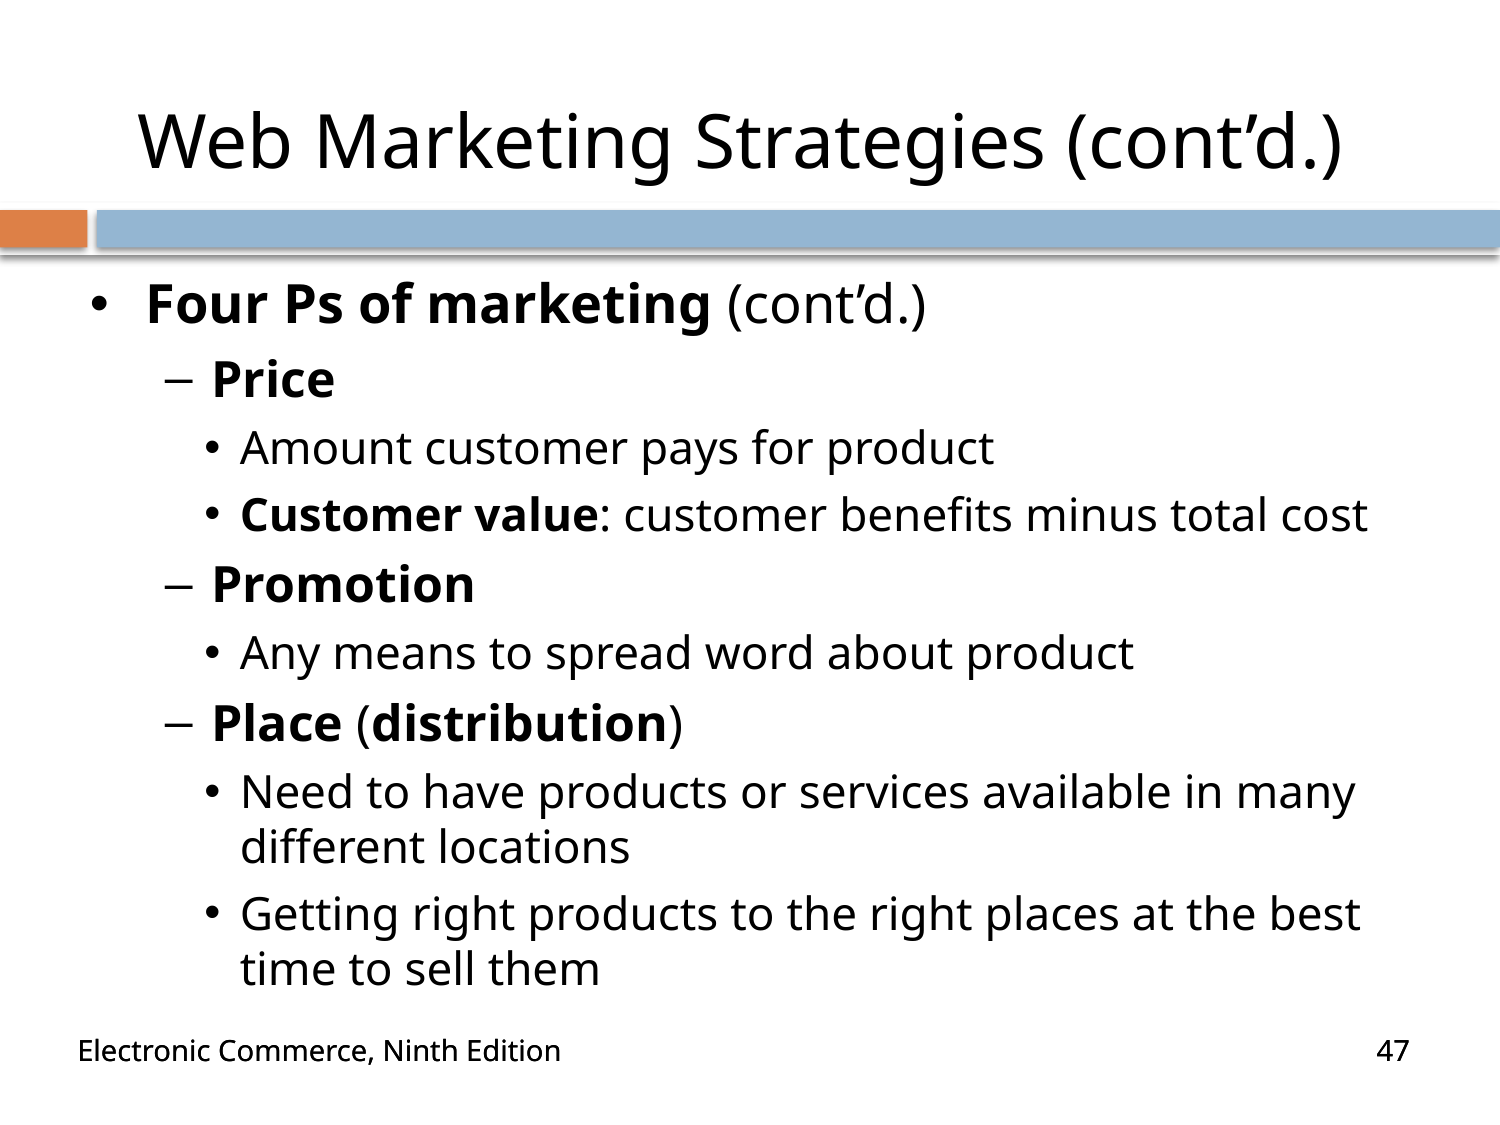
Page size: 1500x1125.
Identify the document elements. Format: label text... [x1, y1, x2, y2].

text_box Four Ps of marketing (cont’d.) Price Amount customer pays for product Customer value: customer benefits minus total cost Promotion Any means to spread word about product Place (distribution) Need to have products or services available in many different locations Getting right products to the right places at the best time to sell them [74, 262, 1425, 1005]
text_box Web Marketing Strategies (cont’d.) [74, 45, 1425, 233]
text_box 47 [1074, 1024, 1425, 1103]
text_box Electronic Commerce, Ninth Edition [62, 1024, 988, 1103]
